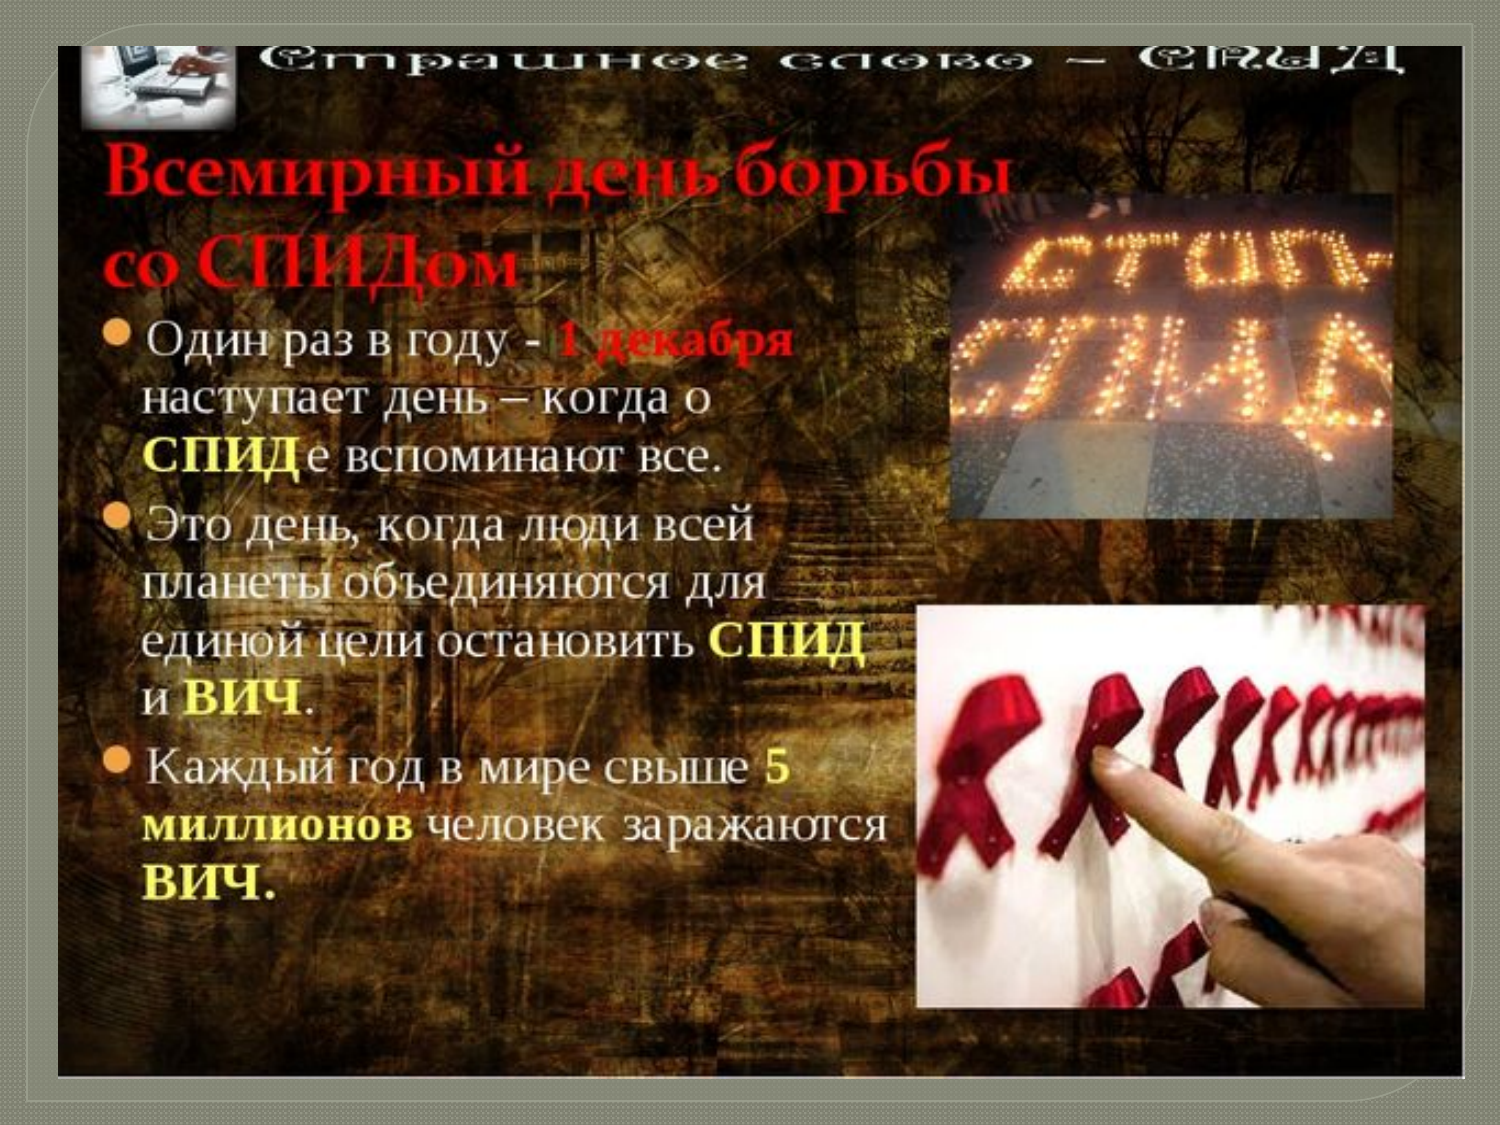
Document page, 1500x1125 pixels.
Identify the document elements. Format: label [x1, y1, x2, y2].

list [58, 46, 1466, 1079]
